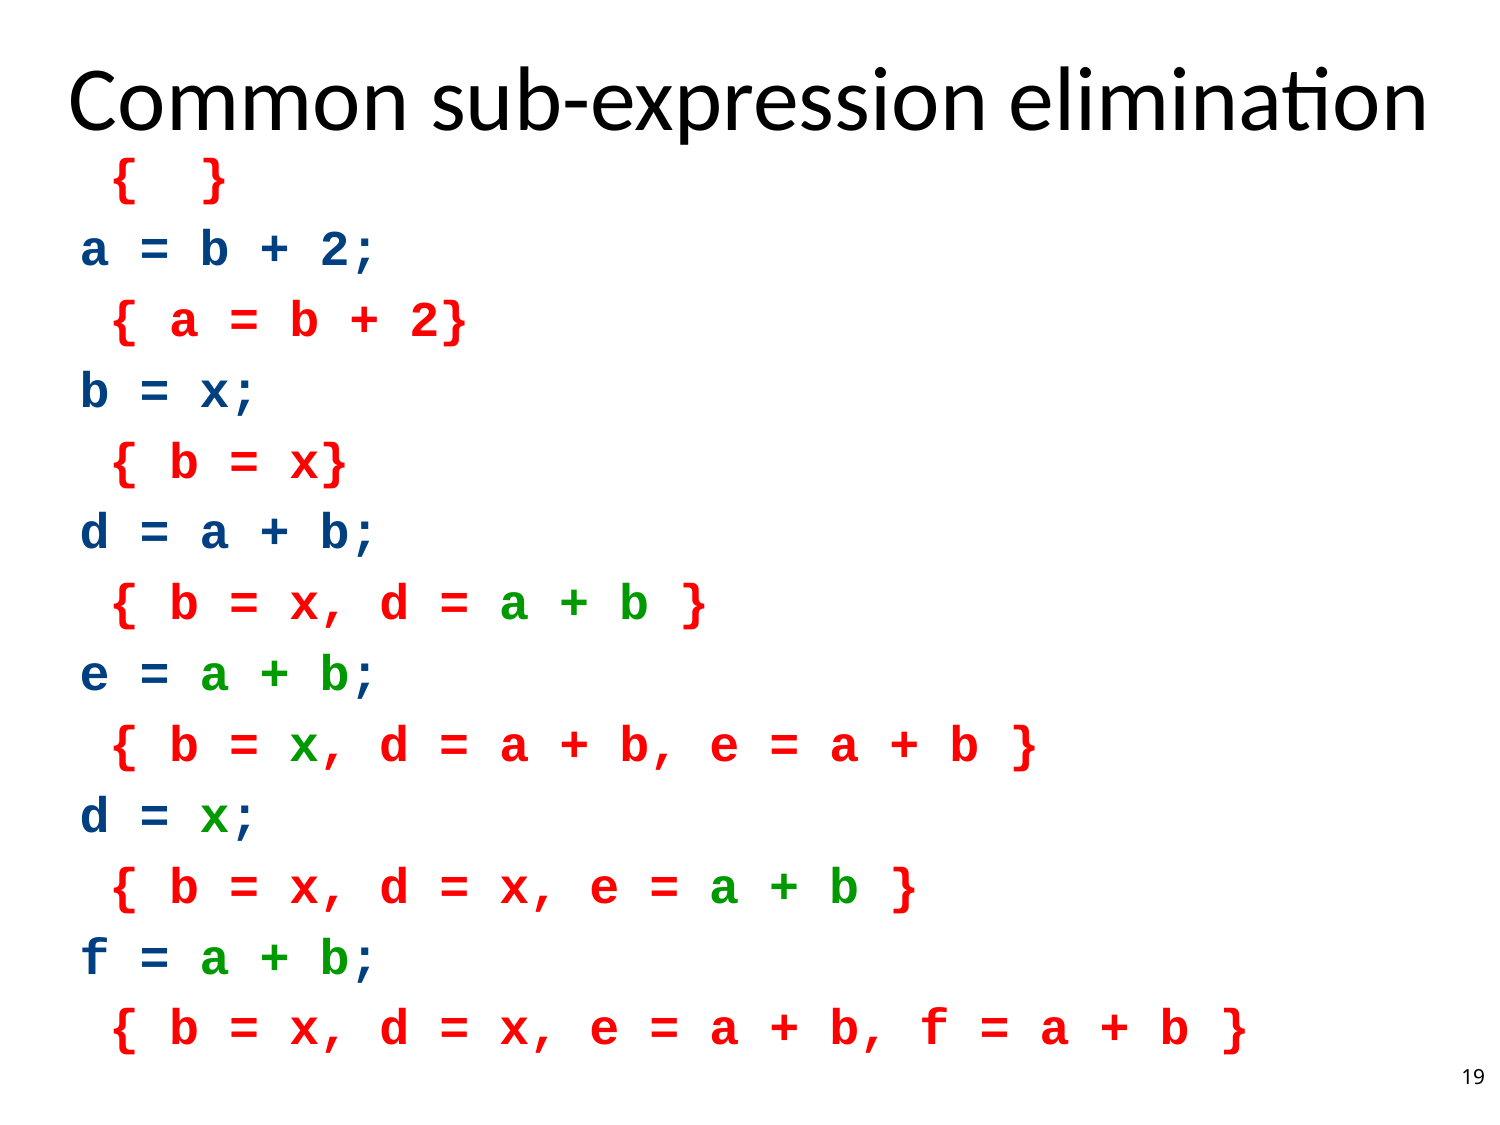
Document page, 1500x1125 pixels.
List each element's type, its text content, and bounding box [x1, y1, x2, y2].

text_box b = x; [64, 349, 455, 421]
text_box { b = x, d = a + b } [94, 562, 1117, 634]
text_box { b = x} [94, 420, 615, 492]
text_box e = a + b; [64, 633, 455, 705]
text_box d = x; [64, 775, 455, 846]
text_box a = b + 2; [64, 208, 455, 279]
text_box { b = x, d = x, e = a + b, f = a + b } [94, 987, 1483, 1059]
slide_number 19 [1187, 1055, 1500, 1102]
text_box { a = b + 2} [94, 278, 519, 350]
text_box { b = x, d = a + b, e = a + b } [94, 704, 1500, 775]
text_box { b = x, d = x, e = a + b } [94, 845, 1329, 917]
title Common sub-expression elimination [0, 0, 1500, 188]
text_box f = a + b; [64, 916, 455, 988]
text_box d = a + b; [64, 491, 455, 563]
text_box { } [94, 137, 260, 208]
